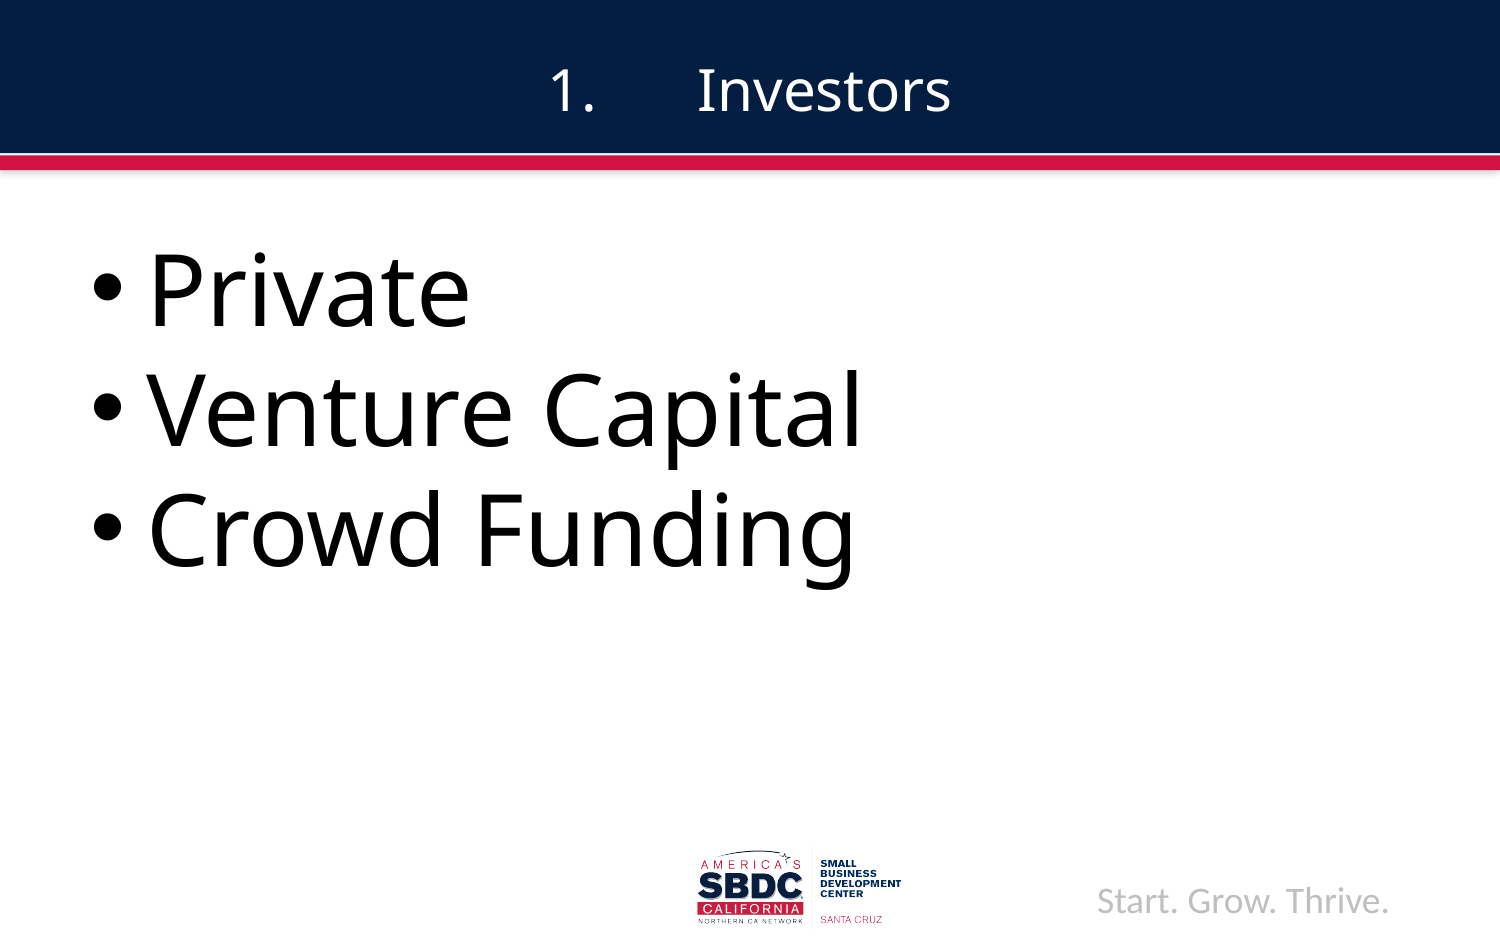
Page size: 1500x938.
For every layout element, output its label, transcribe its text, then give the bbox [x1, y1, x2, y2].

title 1. Investors [0, 29, 1500, 146]
picture [691, 838, 933, 938]
list Private Venture Capital Crowd Funding [75, 218, 1425, 838]
